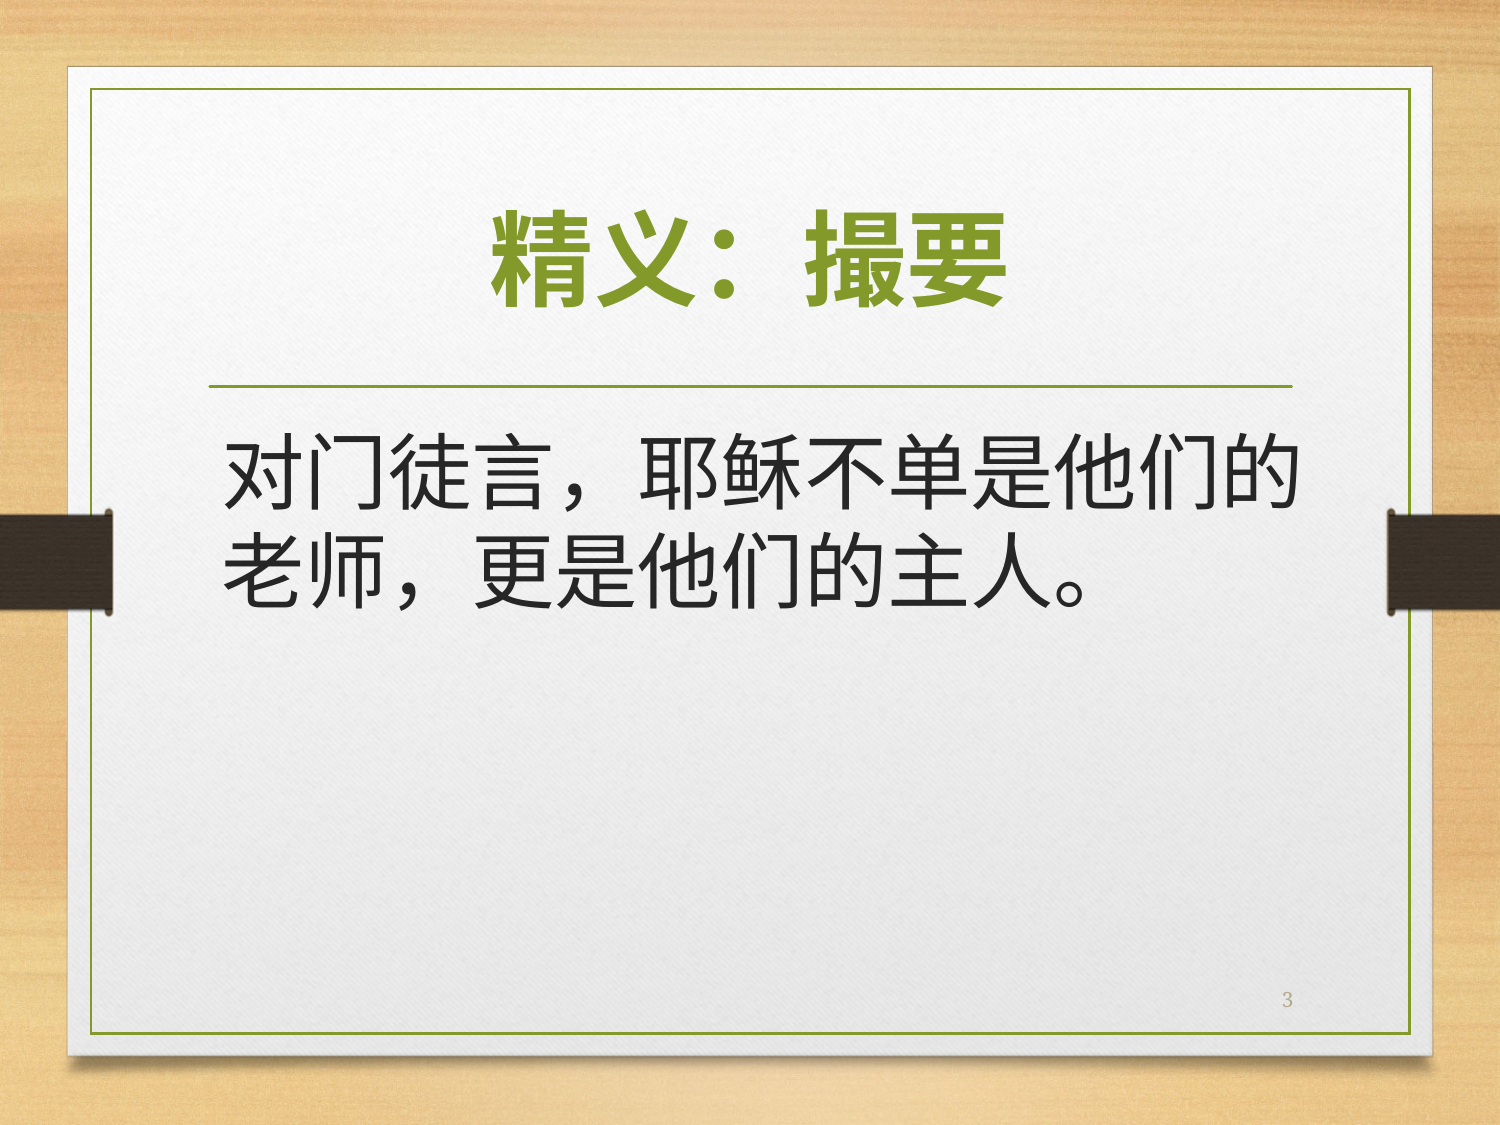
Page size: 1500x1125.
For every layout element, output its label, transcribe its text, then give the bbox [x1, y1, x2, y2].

list 对门徒言，耶稣不单是他们的老师，更是他们的主人。 [206, 412, 1322, 978]
slide_number 3 [1243, 977, 1309, 1024]
picture [0, 0, 1500, 1125]
title 精义：撮要 [193, 150, 1309, 365]
